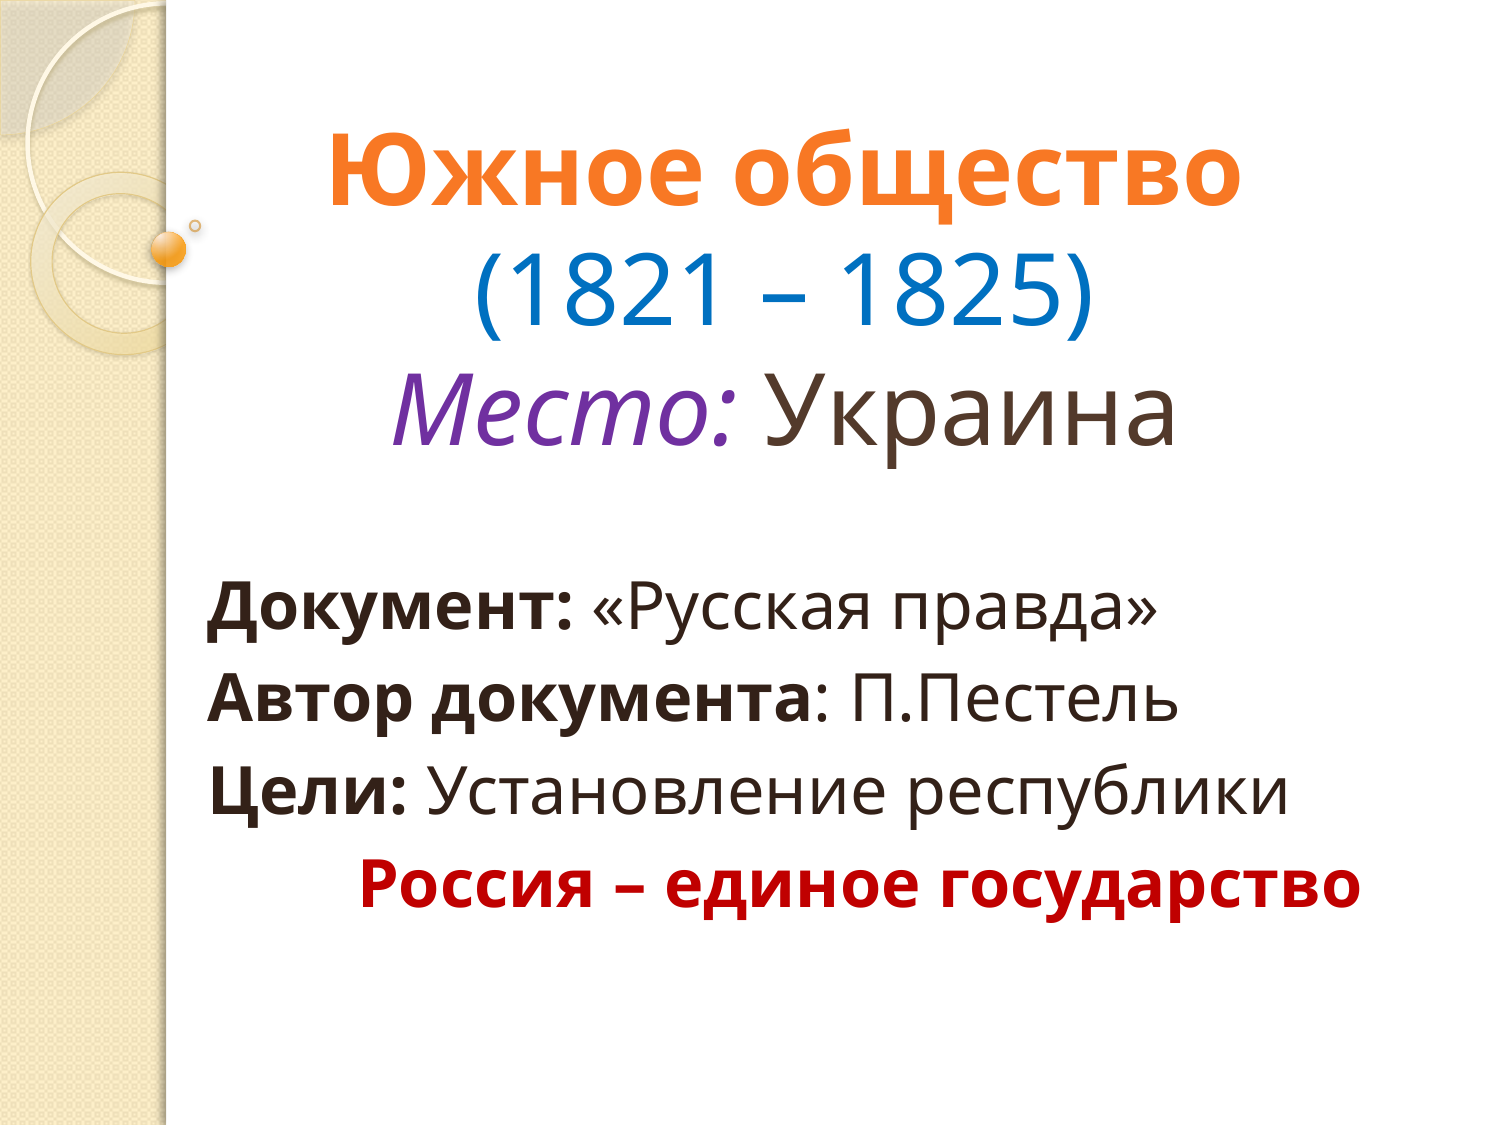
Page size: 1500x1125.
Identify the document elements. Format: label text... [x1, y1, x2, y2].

title Южное общество (1821 – 1825) Место: Украина [140, 175, 1430, 594]
subtitle Документ: «Русская правда» Автор документа: П.Пестель Цели: Установление республики Россия – единое государство [187, 562, 1403, 1125]
